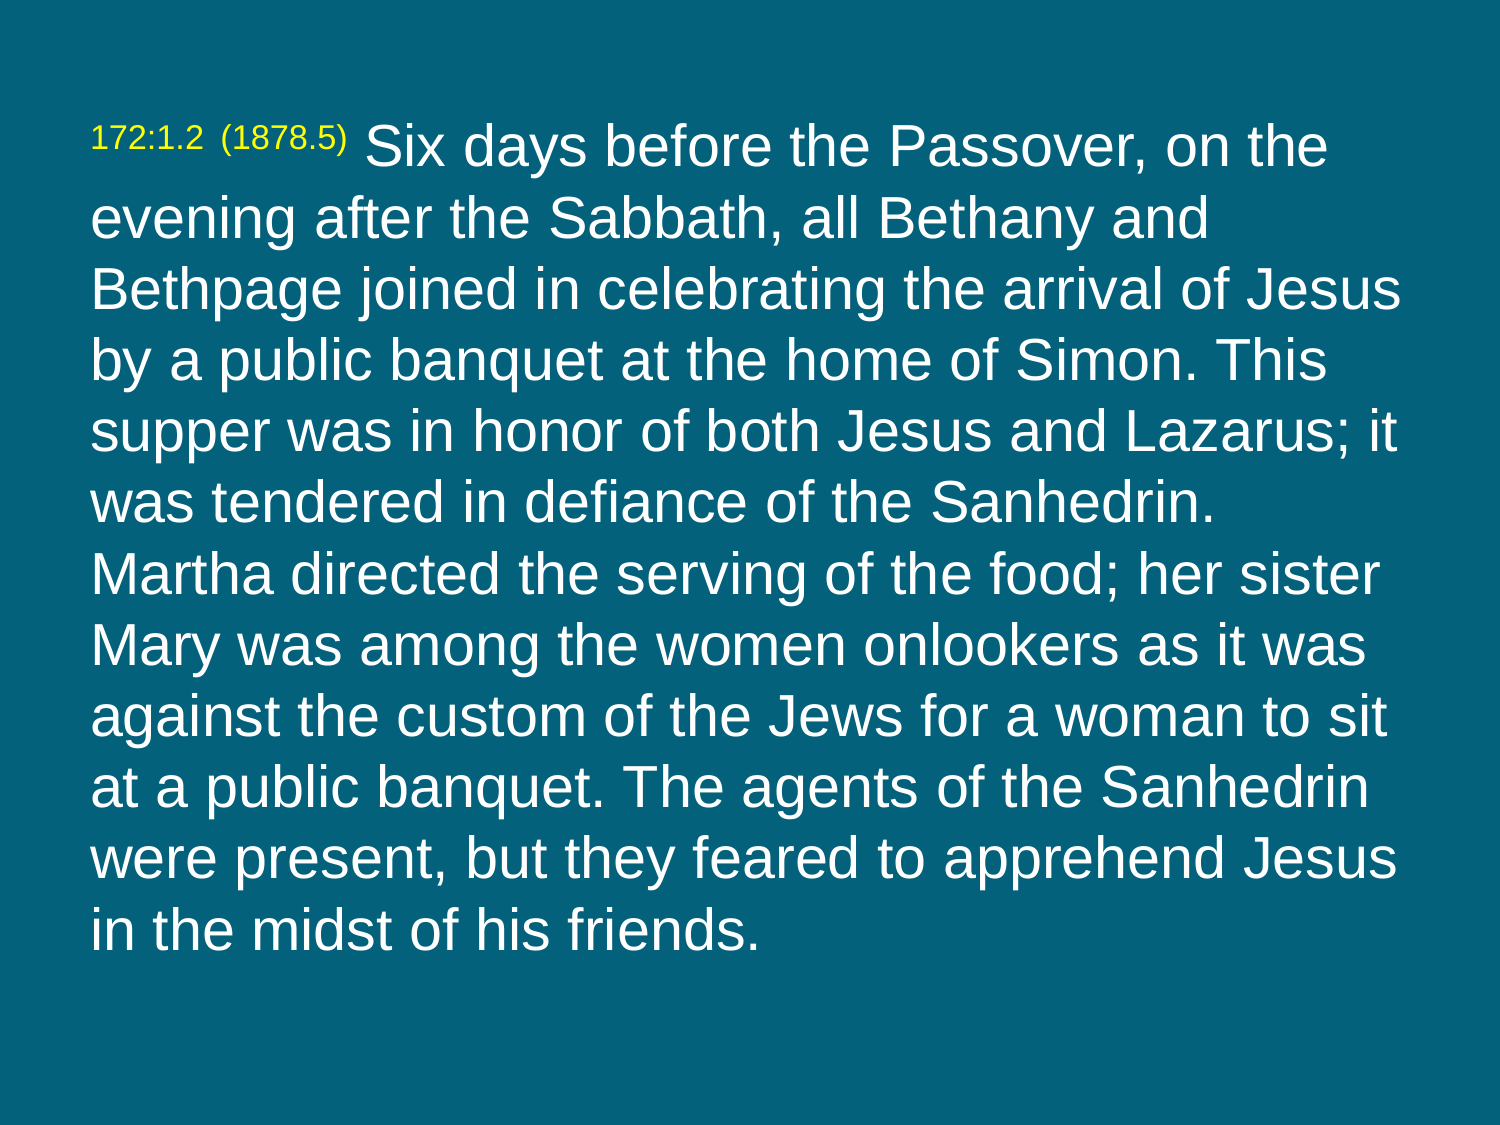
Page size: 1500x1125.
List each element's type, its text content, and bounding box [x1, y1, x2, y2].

list 172:1.2 (1878.5) Six days before the Passover, on the evening after the Sabbath, all Bethany and Bethpage joined in celebrating the arrival of Jesus by a public banquet at the home of Simon. This supper was in honor of both Jesus and Lazarus; it was tendered in defiance of the Sanhedrin. Martha directed the serving of the food; her sister Mary was among the women onlookers as it was against the custom of the Jews for a woman to sit at a public banquet. The agents of the Sanhedrin were present, but they feared to apprehend Jesus in the midst of his friends. [75, 99, 1425, 1005]
